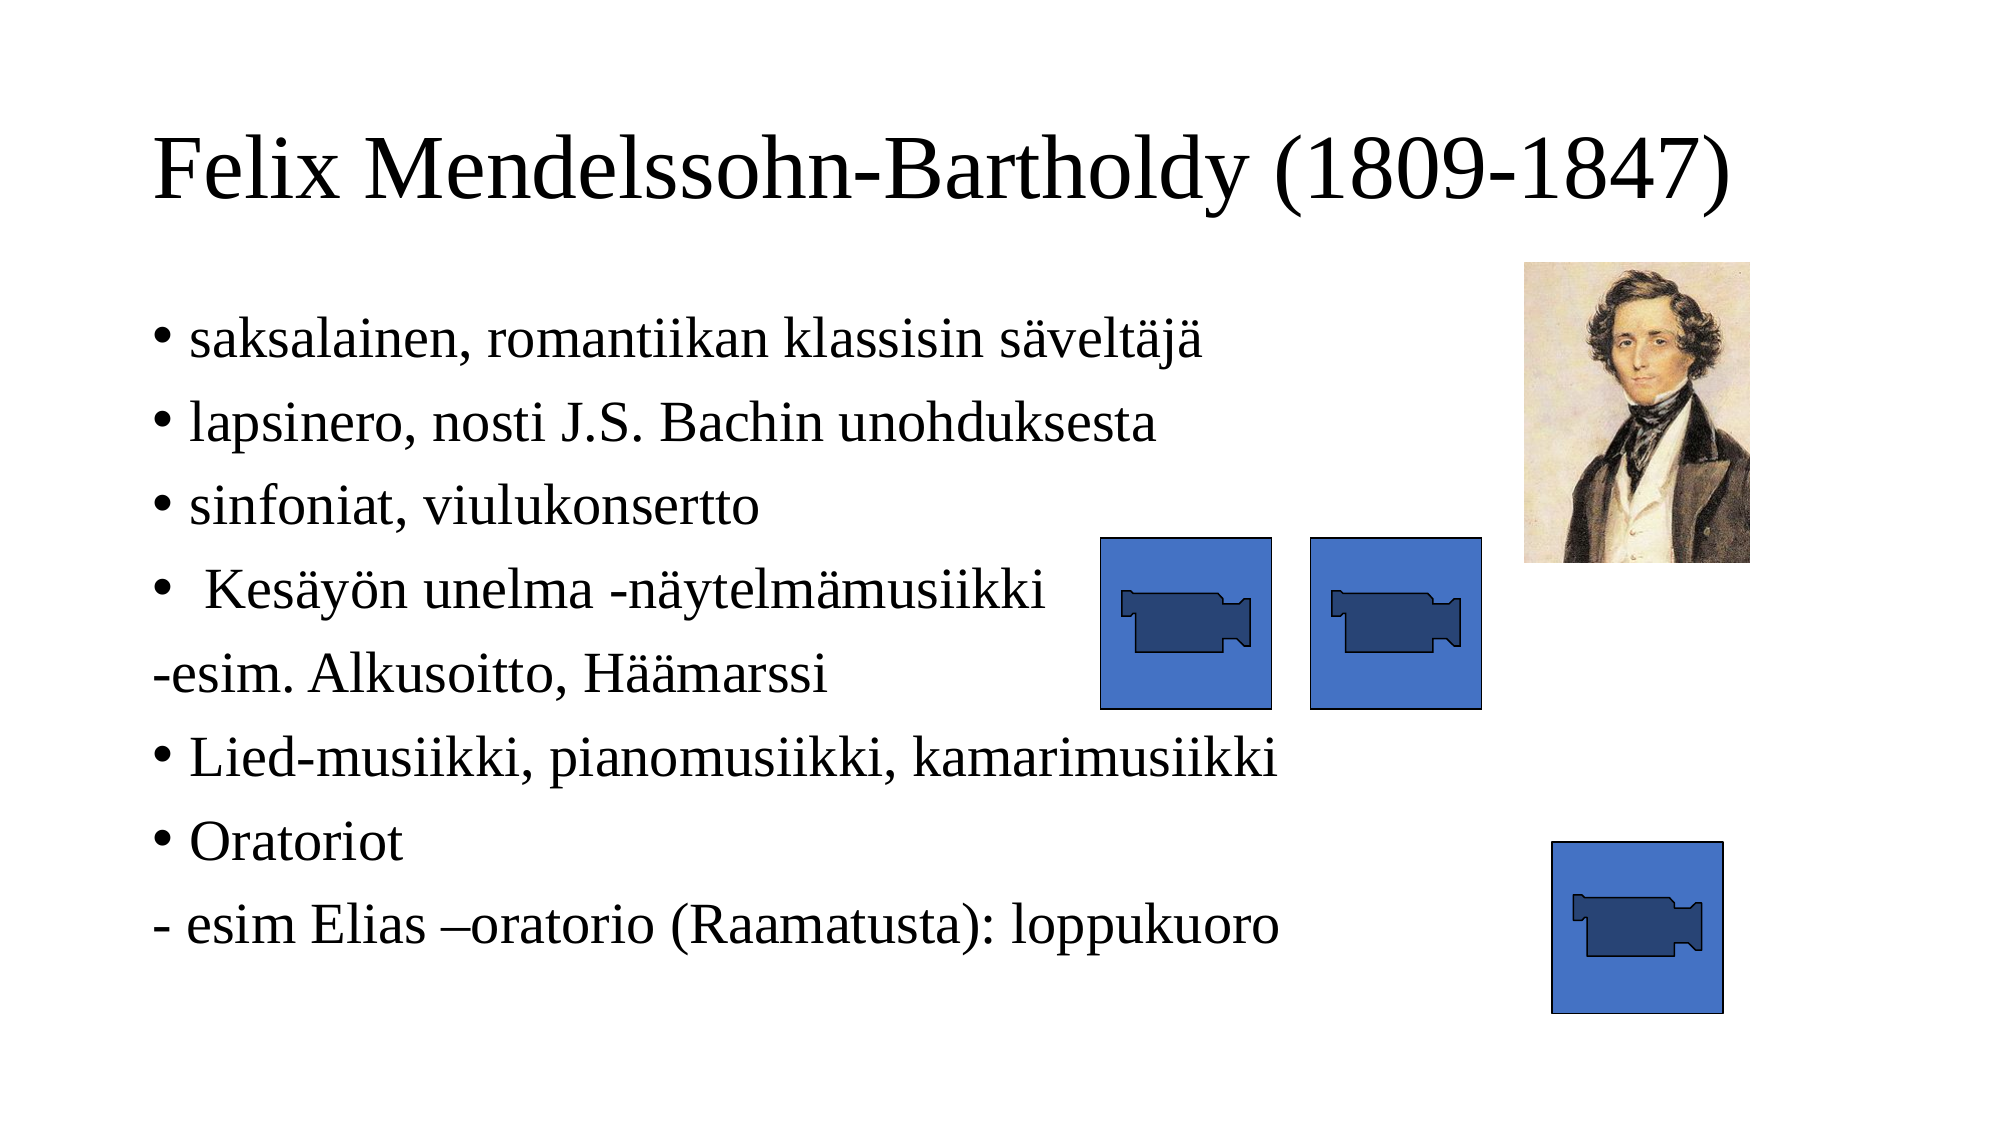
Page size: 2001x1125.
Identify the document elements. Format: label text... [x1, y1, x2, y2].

text_box [1310, 538, 1482, 710]
list saksalainen, romantiikan klassisin säveltäjä lapsinero, nosti J.S. Bachin unohduksesta sinfoniat, viulukonsertto Kesäyön unelma -näytelmämusiikki -esim. Alkusoitto, Häämarssi Lied-musiikki, pianomusiikki, kamarimusiikki Oratoriot - esim Elias –oratorio (Raamatusta): loppukuoro [137, 299, 1863, 1014]
title Felix Mendelssohn-Bartholdy (1809-1847) [137, 59, 1863, 278]
picture [1524, 262, 1750, 563]
text_box [1551, 842, 1724, 1014]
text_box [1100, 538, 1272, 710]
